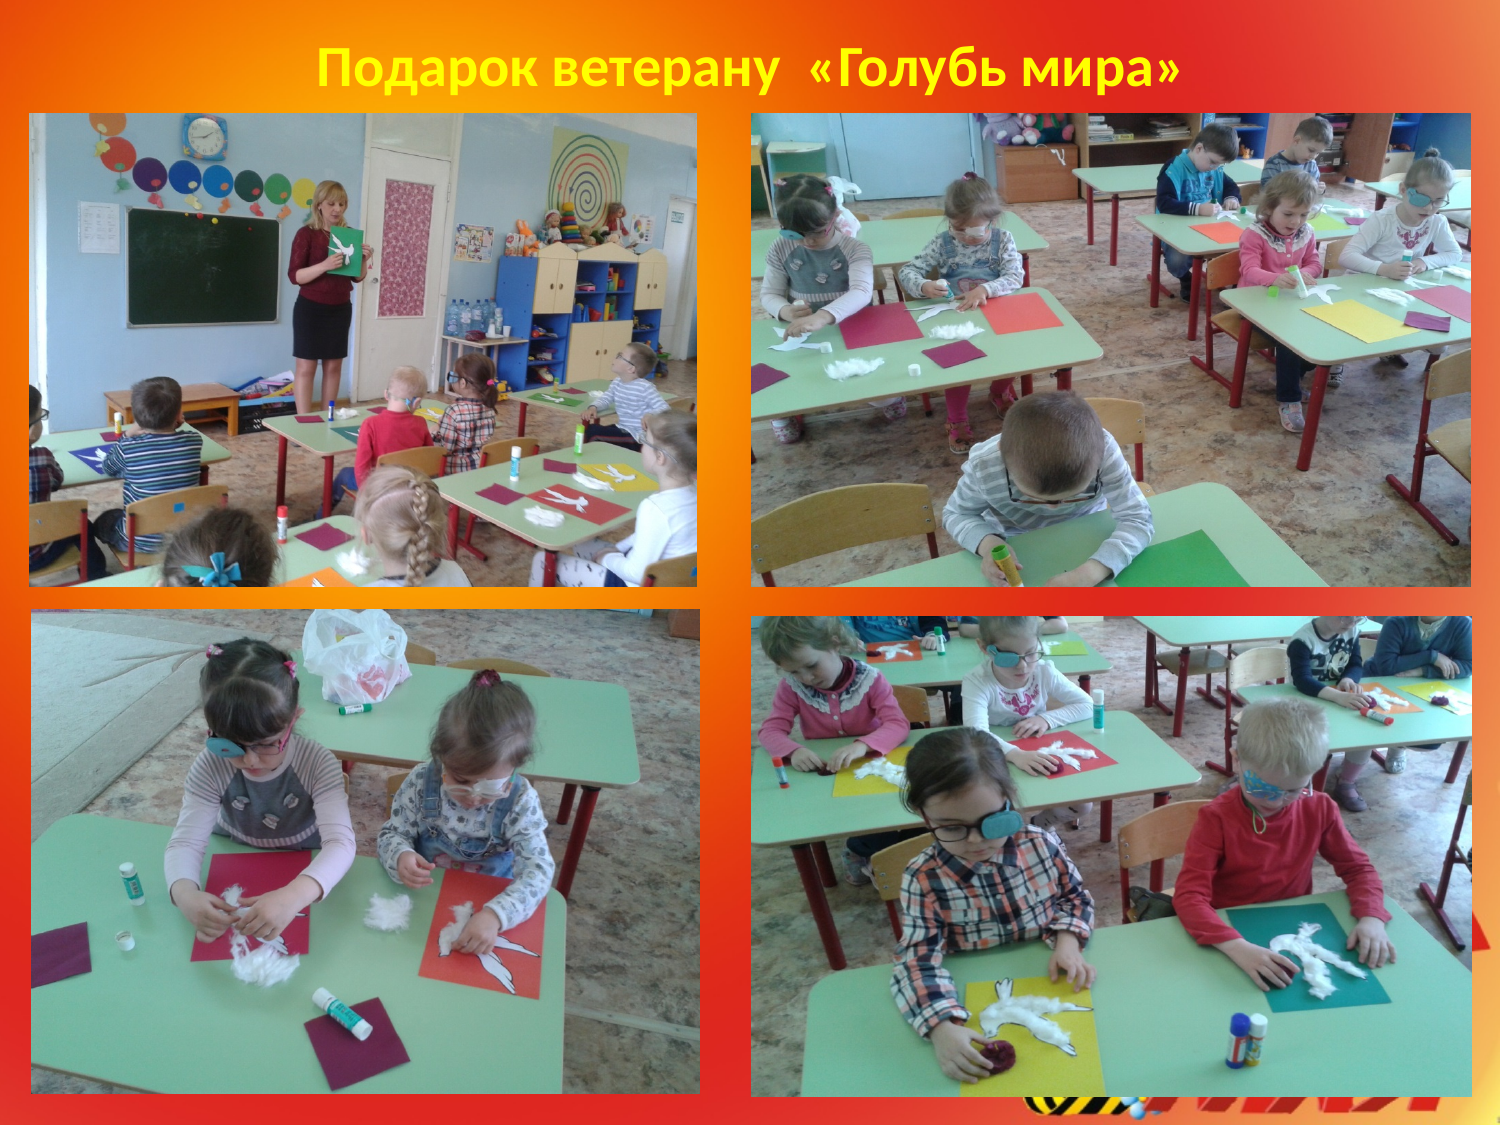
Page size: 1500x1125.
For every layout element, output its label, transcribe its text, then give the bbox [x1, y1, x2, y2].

title Подарок ветерану «Голубь мира» [76, 10, 1427, 117]
picture [0, 0, 1500, 1125]
